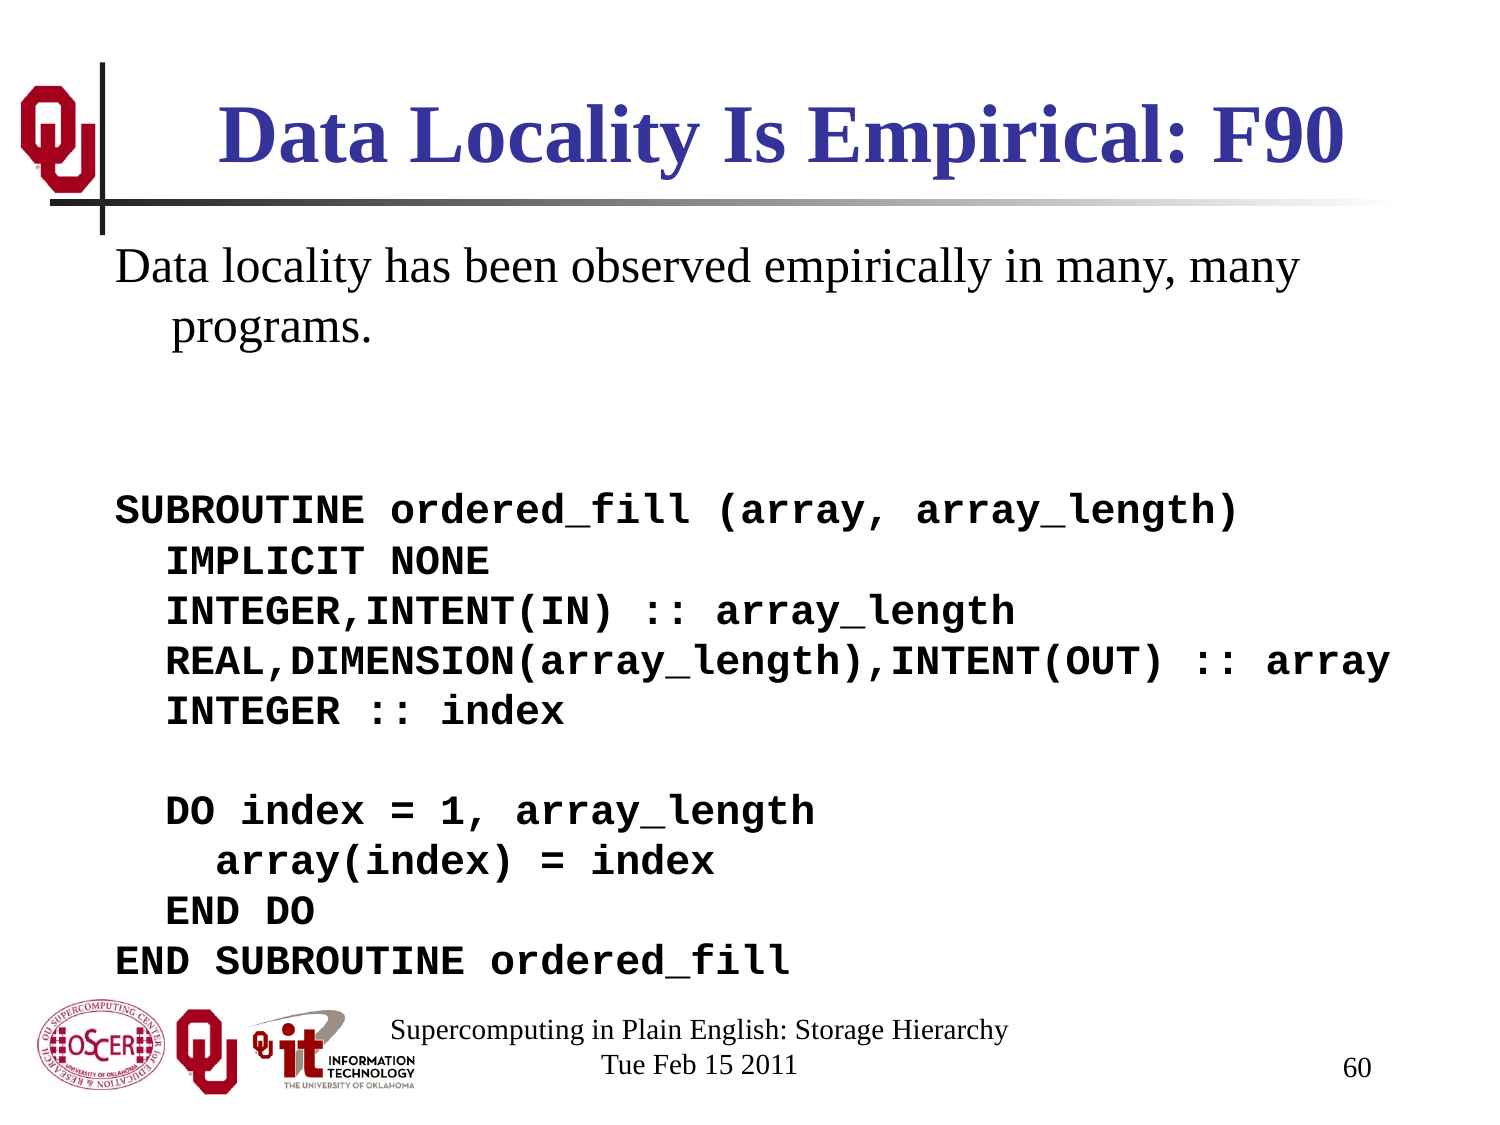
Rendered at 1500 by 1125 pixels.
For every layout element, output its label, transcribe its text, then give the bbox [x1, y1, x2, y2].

picture [37, 999, 165, 1090]
text_box Supercomputing in Plain English: Storage Hierarchy Tue Feb 15 2011 [262, 1012, 1138, 1088]
title Data Locality Is Empirical: F90 [124, 74, 1442, 187]
list Data locality has been observed empirically in many, many programs. [99, 224, 1401, 413]
slide_number 60 [1174, 1040, 1388, 1091]
picture [18, 83, 97, 196]
picture [174, 1040, 425, 1099]
text_box SUBROUTINE ordered_fill (array, array_length) IMPLICIT NONE INTEGER,INTENT(IN) :: array_length REAL,DIMENSION(array_length),INTENT(OUT) :: array INTEGER :: index DO index = 1, array_length array(index) = index END DO END SUBROUTINE ordered_fill [100, 474, 1405, 1040]
